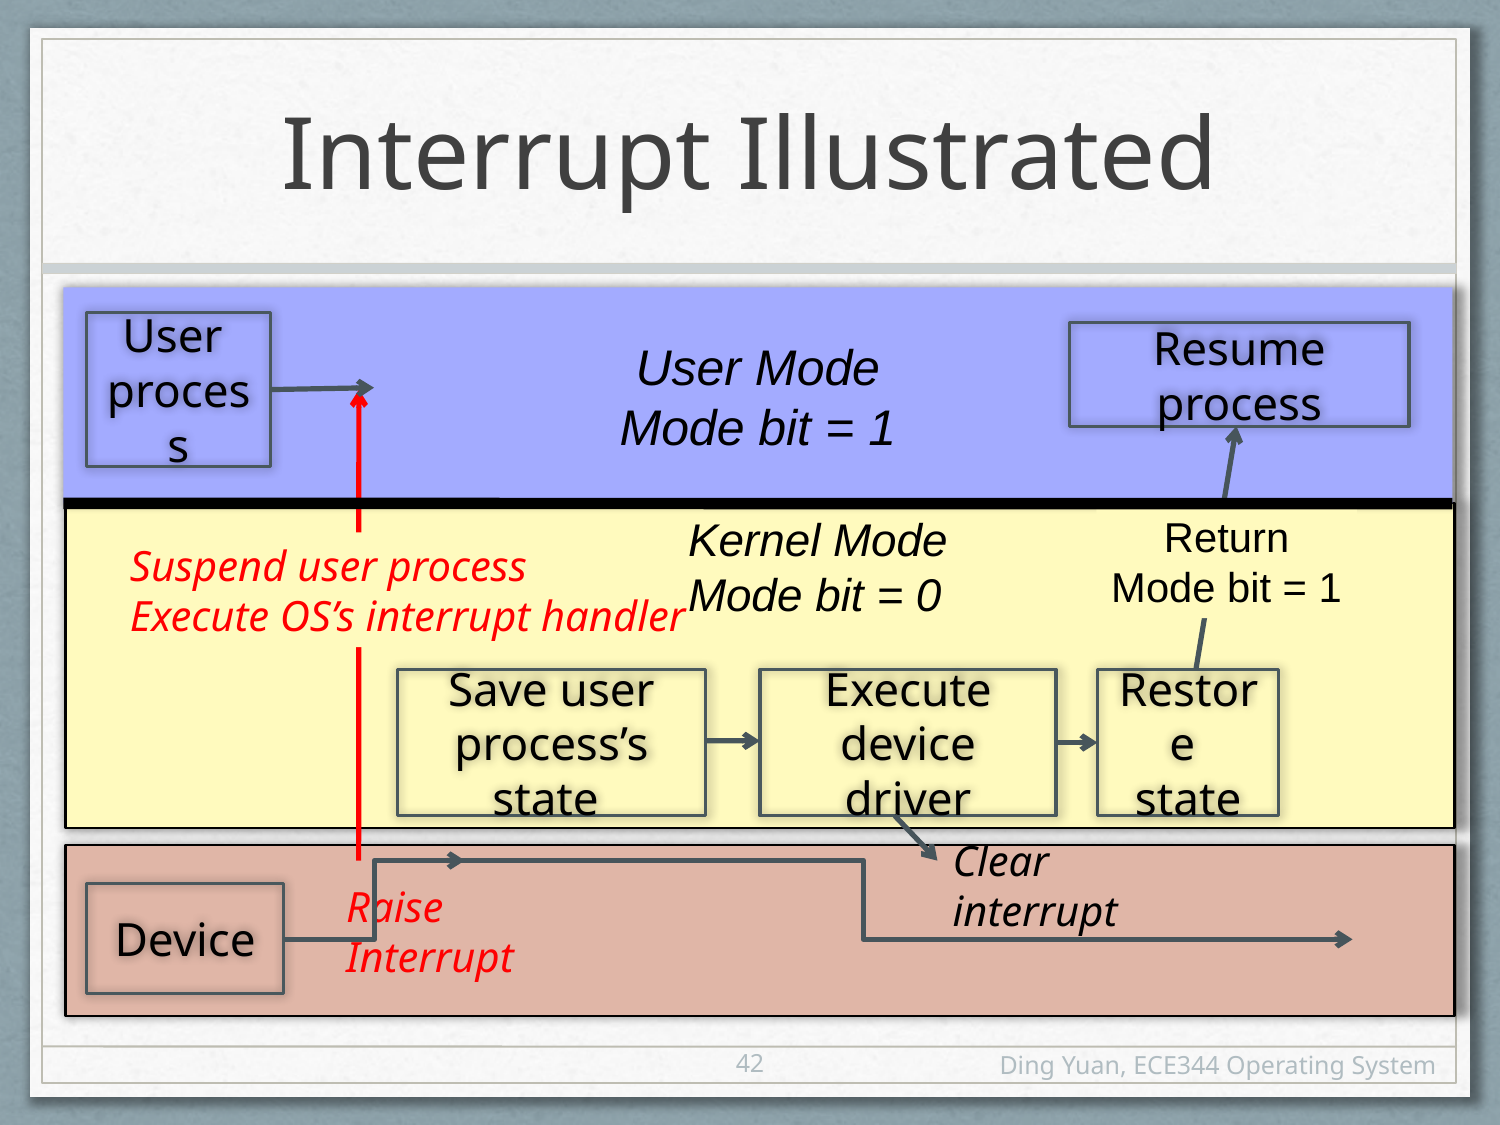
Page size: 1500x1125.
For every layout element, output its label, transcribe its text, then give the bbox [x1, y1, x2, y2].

text_box Execute device driver [759, 668, 1057, 817]
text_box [283, 860, 466, 940]
text_box [949, 514, 1456, 829]
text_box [472, 859, 1354, 940]
text_box Suspend user process Execute OS’s interrupt handler [115, 532, 701, 648]
text_box Restore state [1097, 668, 1280, 817]
text_box Save user process’s state [396, 668, 707, 817]
text_box Clear interrupt [947, 827, 1133, 852]
text_box Raise Interrupt [331, 947, 529, 989]
text_box [362, 514, 1201, 829]
text_box [64, 844, 1456, 1017]
title Interrupt Illustrated [147, 40, 1353, 260]
text_box [64, 513, 356, 829]
text_box User process [86, 311, 271, 468]
slide_number 42 [687, 1042, 813, 1088]
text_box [1094, 526, 1339, 569]
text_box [893, 816, 939, 861]
text_box Return Mode bit = 1 [1096, 510, 1357, 619]
text_box User Mode Mode bit = 1 [62, 286, 1453, 499]
picture [30, 28, 1470, 1097]
text_box Kernel Mode Mode bit = 0 [673, 510, 963, 629]
text_box Resume process [1068, 321, 1410, 427]
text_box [269, 387, 375, 391]
text_box Device [86, 882, 285, 994]
footer Ding Yuan, ECE344 Operating System [977, 1045, 1453, 1088]
